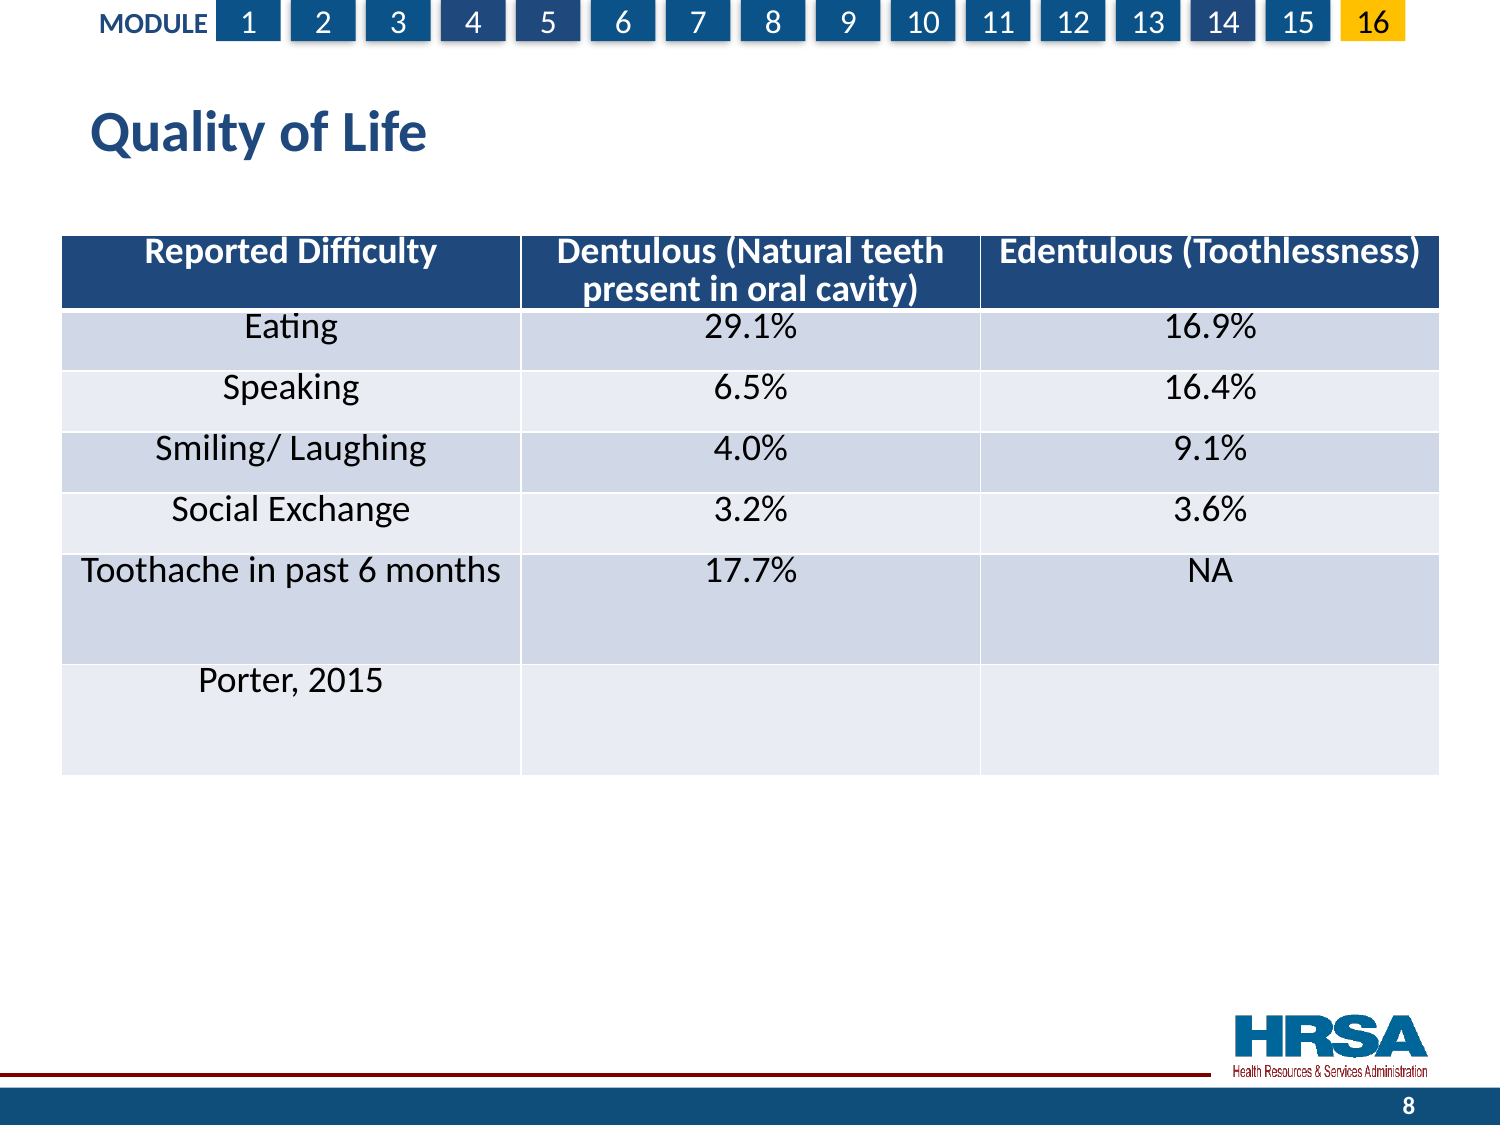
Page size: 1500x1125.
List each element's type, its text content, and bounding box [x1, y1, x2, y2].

table_cell 17.7% [522, 555, 980, 664]
table_cell 3.6% [981, 494, 1439, 553]
table_cell 3.2% [522, 494, 980, 553]
table_cell 9.1% [981, 433, 1439, 492]
table_cell Social Exchange [62, 494, 520, 553]
table_cell Toothache in past 6 months [62, 555, 520, 664]
table_header Dentulous (Natural teeth present in oral cavity) [522, 236, 980, 308]
table_cell 4.0% [522, 433, 980, 492]
table_header Reported Difficulty [62, 236, 520, 308]
table_cell 29.1% [522, 313, 980, 370]
table_cell [522, 665, 980, 775]
table_cell 6.5% [522, 372, 980, 431]
table_cell Smiling/ Laughing [62, 433, 520, 492]
table_cell 16.4% [981, 372, 1439, 431]
table_header Edentulous (Toothlessness) [981, 236, 1439, 308]
table_cell Eating [62, 313, 520, 370]
table_cell Speaking [62, 372, 520, 431]
title Quality of Life [75, 93, 1425, 164]
table_cell [981, 665, 1439, 775]
table_cell 16.9% [981, 313, 1439, 370]
picture [1210, 1002, 1450, 1083]
table_cell Porter, 2015 [62, 665, 520, 775]
table_cell NA [981, 555, 1439, 664]
